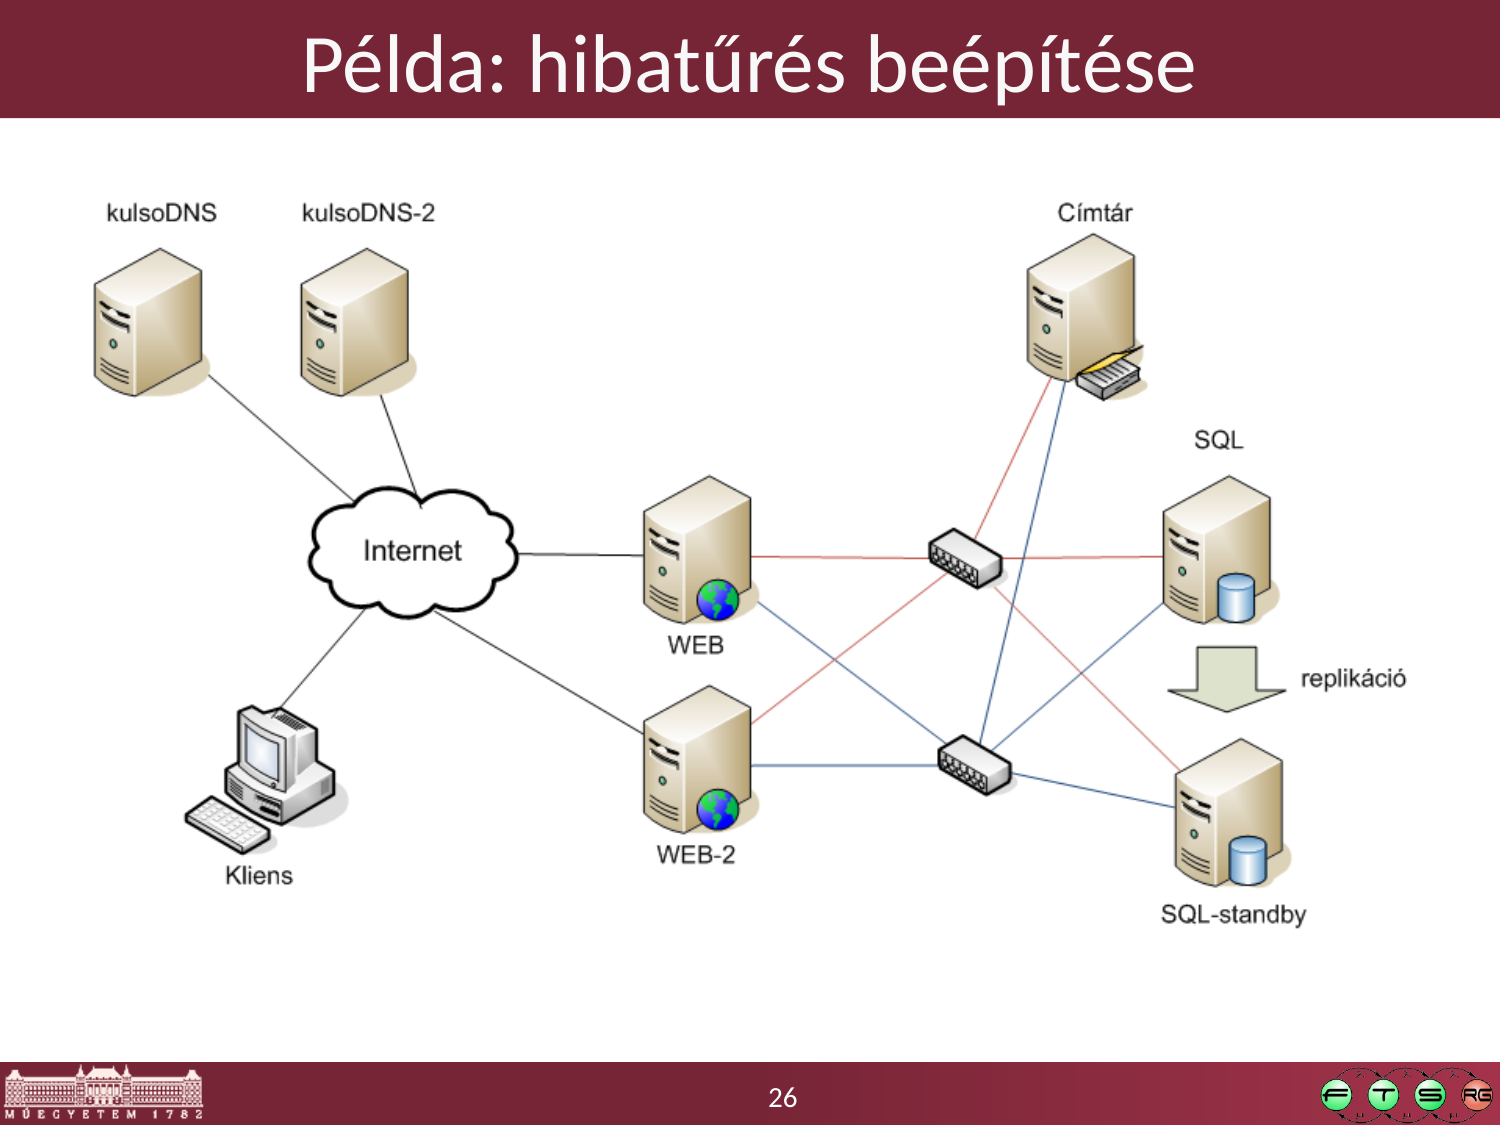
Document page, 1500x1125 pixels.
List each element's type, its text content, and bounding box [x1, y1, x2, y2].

picture [1318, 1065, 1494, 1125]
picture [93, 195, 1407, 930]
picture [0, 1063, 209, 1123]
title Példa: hibatűrés beépítése [0, 0, 1500, 119]
